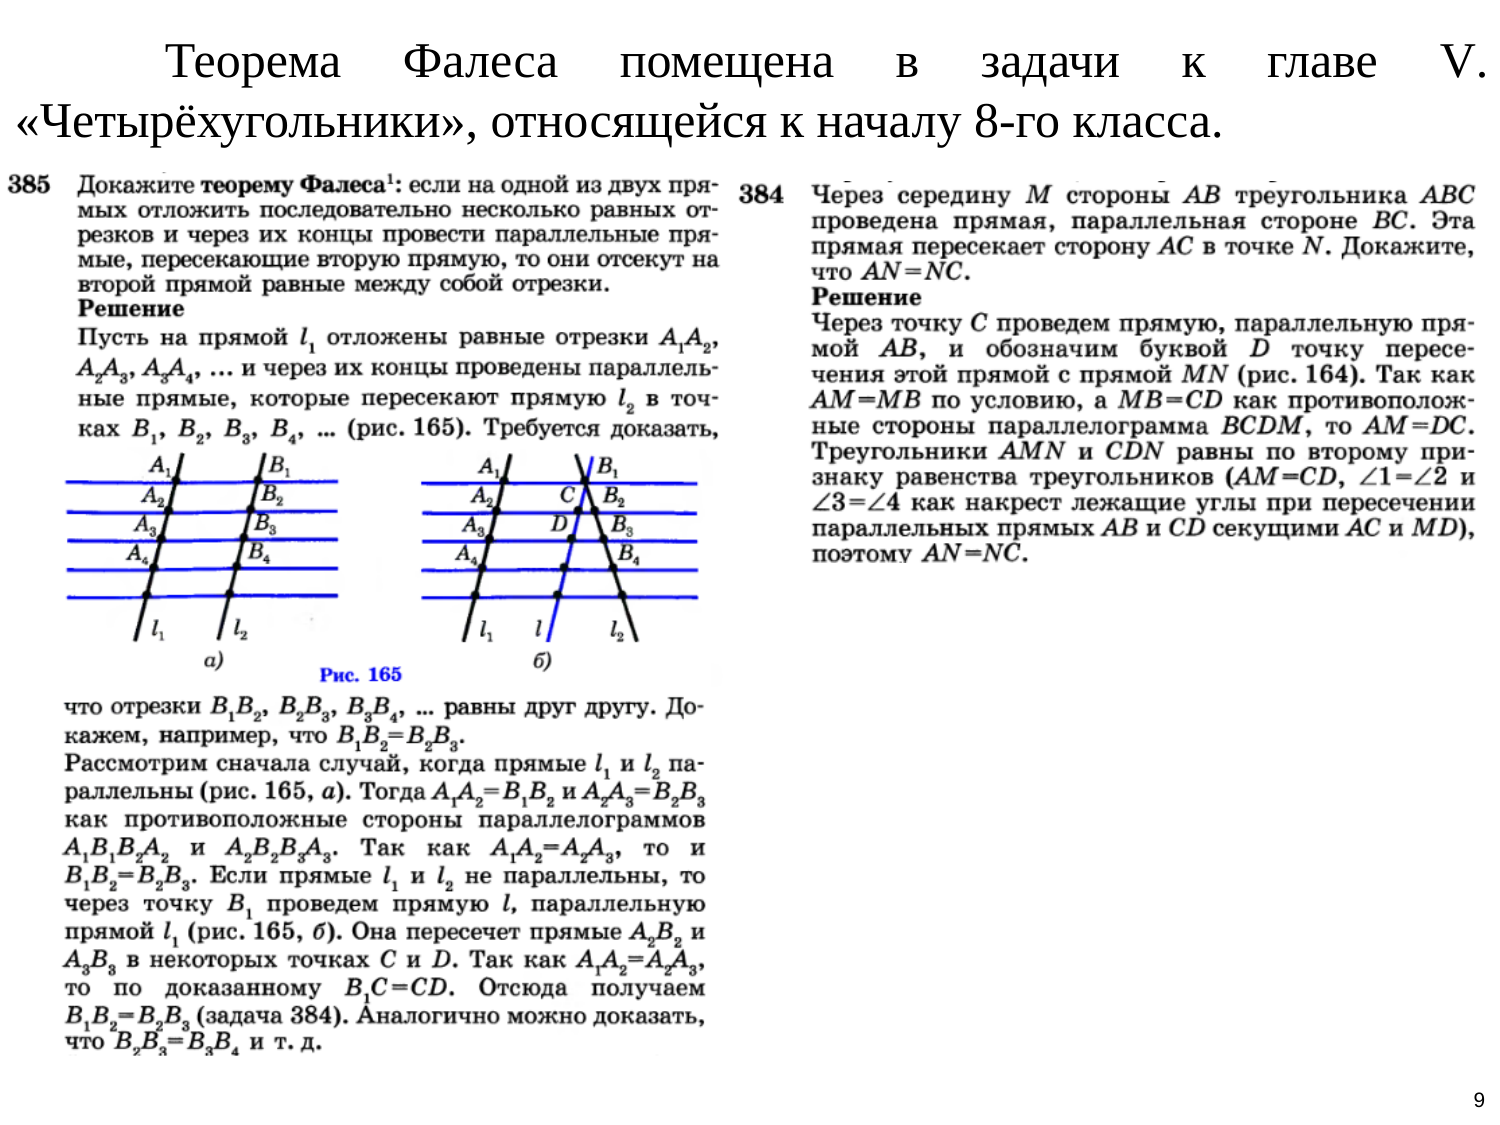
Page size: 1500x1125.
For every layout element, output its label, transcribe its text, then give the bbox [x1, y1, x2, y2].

picture [0, 172, 1484, 1068]
text_box Теорема Фалеса помещена в задачи к главе V. «Четырёхугольники», относящейся к началу 8-го класса. [0, 20, 1500, 155]
slide_number 9 [1417, 1079, 1500, 1125]
